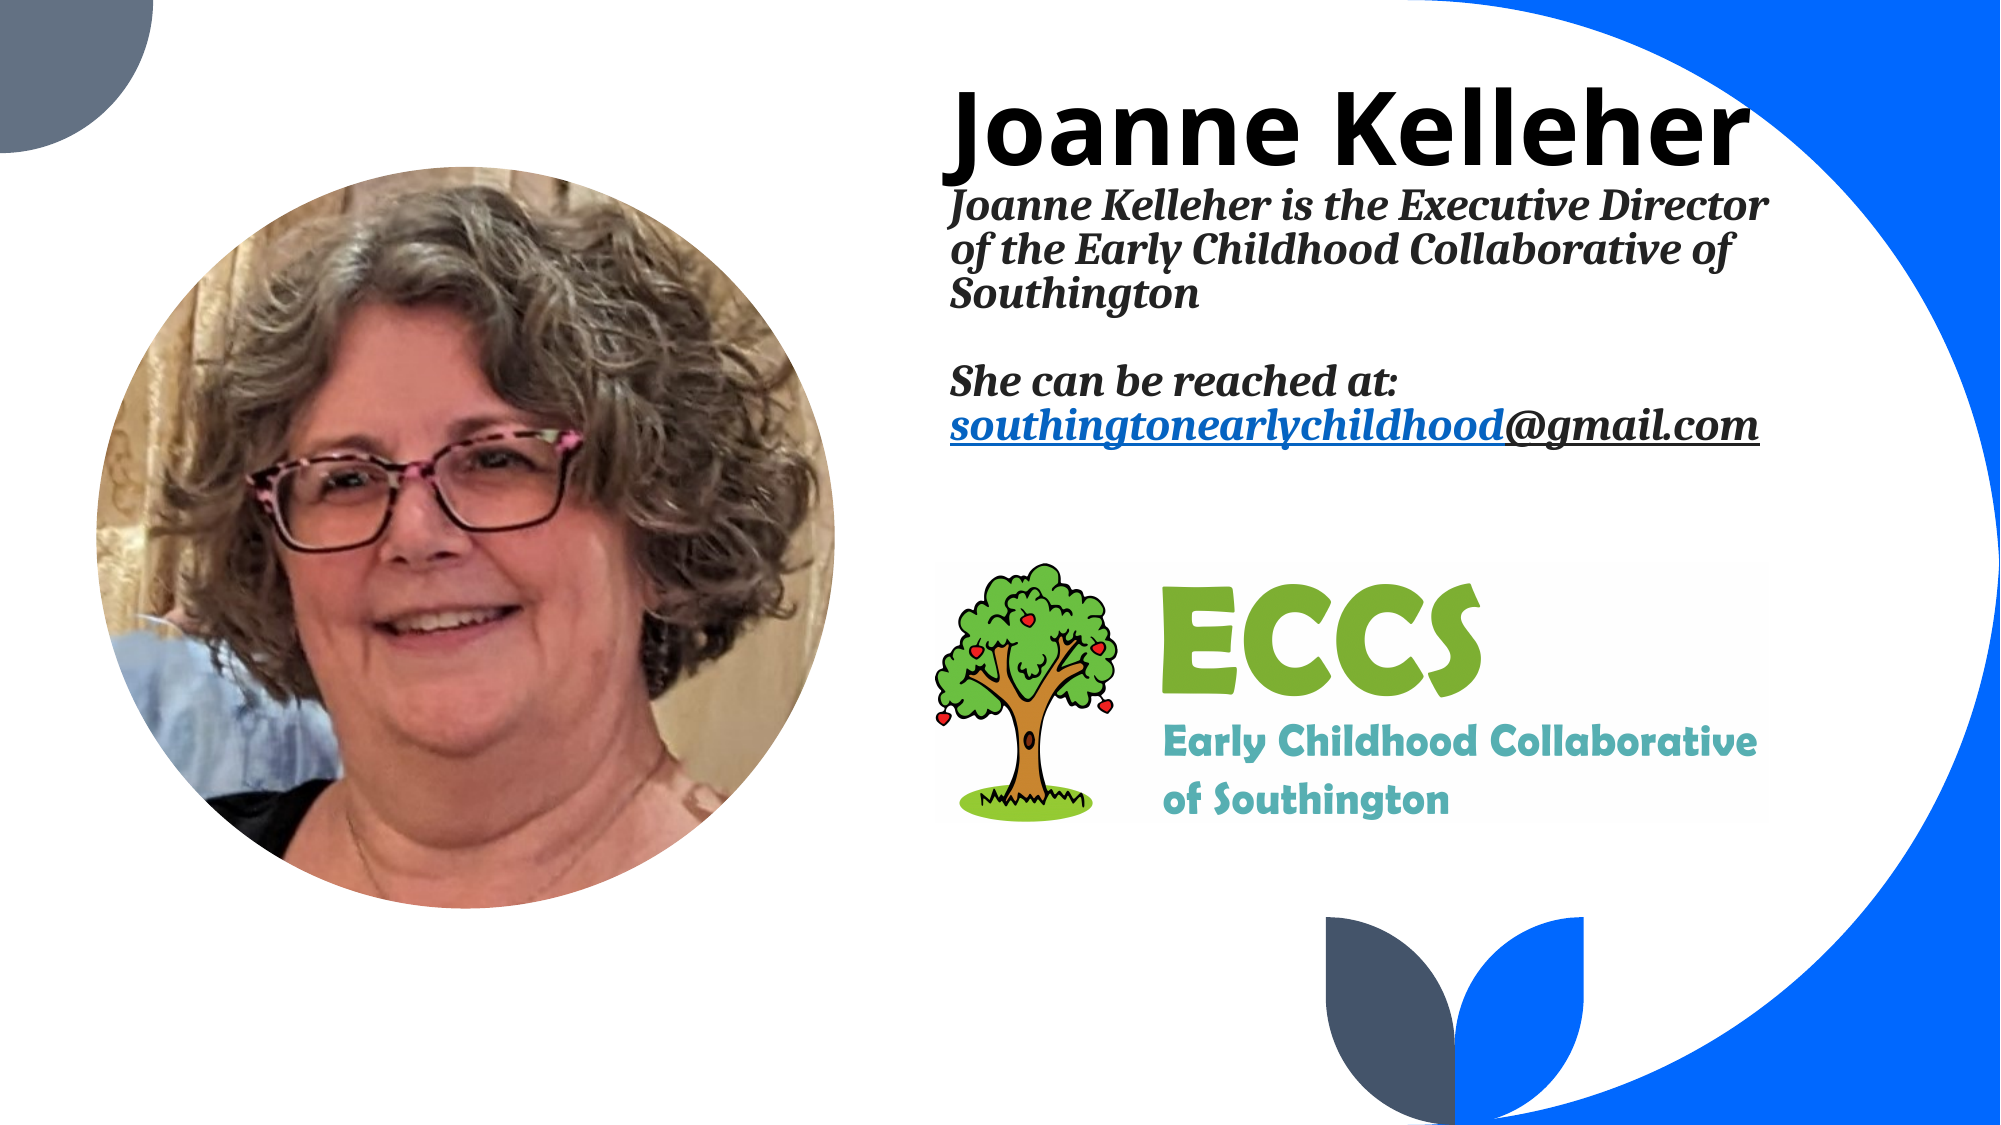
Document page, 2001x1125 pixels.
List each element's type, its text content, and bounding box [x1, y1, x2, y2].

picture [96, 166, 835, 909]
picture [934, 562, 1769, 823]
title Joanne Kelleher Joanne Kelleher is the Executive Director of the Early Childhood Collaborative of Southington She can be reached at: southingtonearlychildhood@gmail.com [935, 33, 1827, 512]
